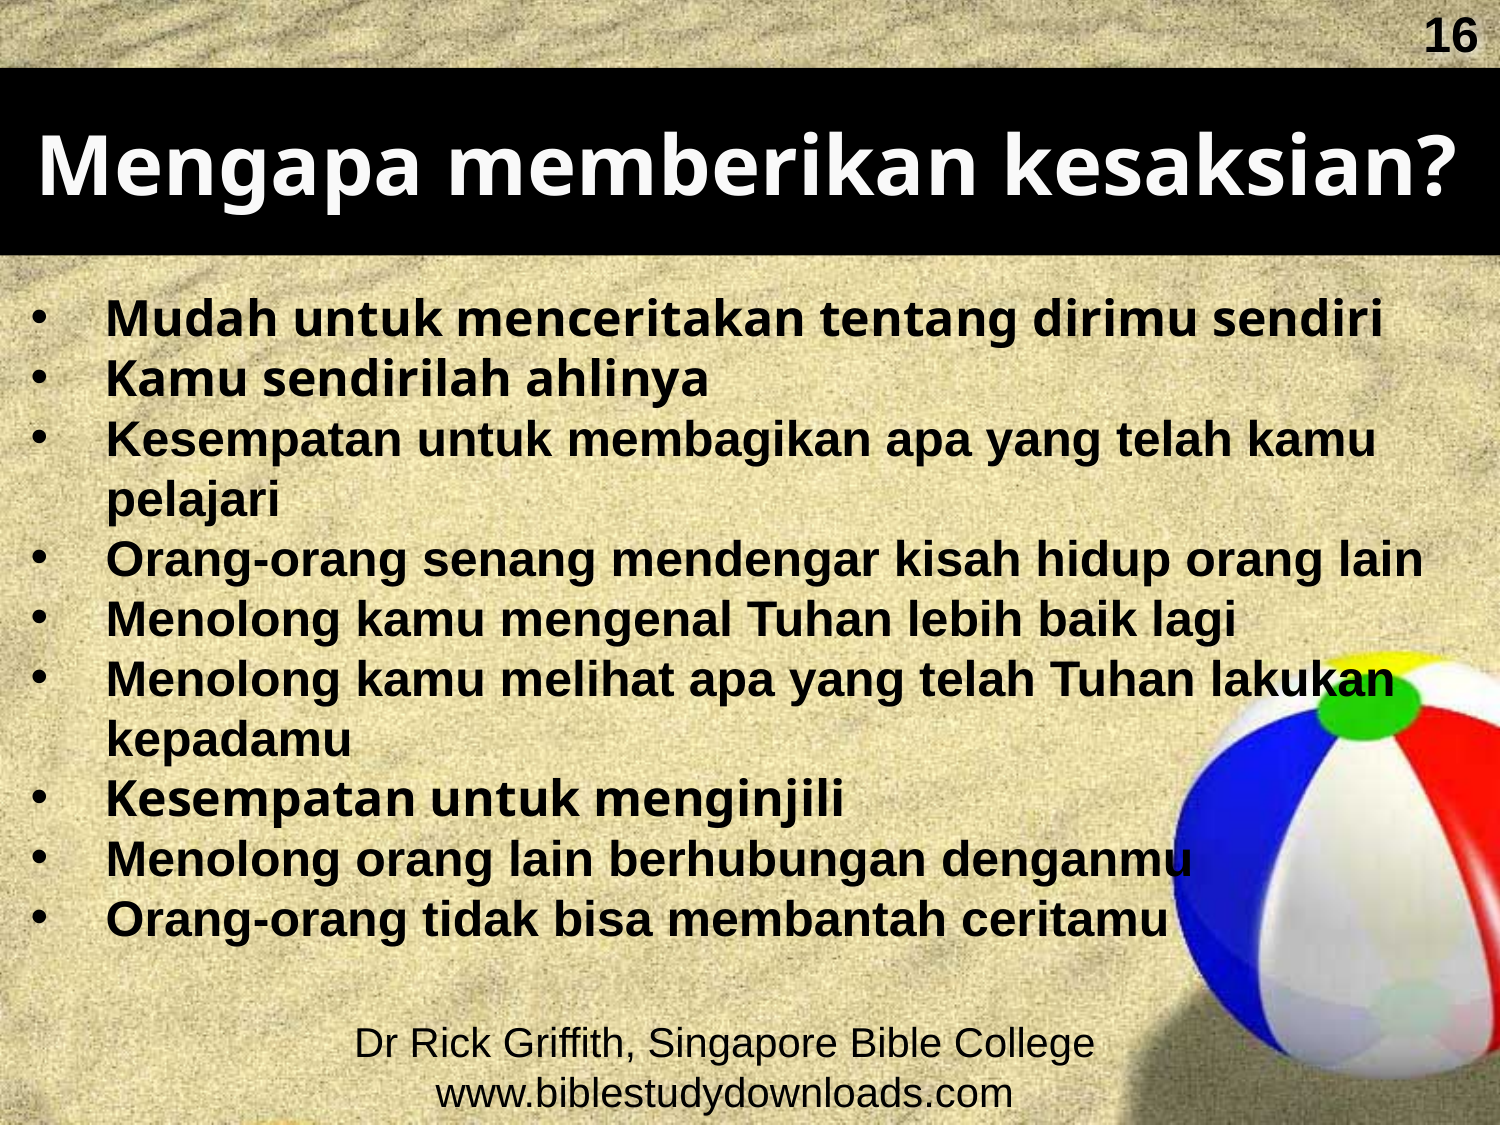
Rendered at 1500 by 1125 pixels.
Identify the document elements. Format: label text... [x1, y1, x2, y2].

text_box Dr Rick Griffith, Singapore Bible College www.biblestudydownloads.com [312, 1008, 1138, 1124]
picture [0, 256, 1500, 1125]
text_box Mudah untuk menceritakan tentang dirimu sendiri Kamu sendirilah ahlinya Kesempatan untuk membagikan apa yang telah kamu pelajari Orang-orang senang mendengar kisah hidup orang lain Menolong kamu mengenal Tuhan lebih baik lagi Menolong kamu melihat apa yang telah Tuhan lakukan kepadamu Kesempatan untuk menginjili Menolong orang lain berhubungan denganmu Orang-orang tidak bisa membantah ceritamu [15, 278, 1500, 964]
title Mengapa memberikan kesaksian? [0, 67, 1500, 256]
text_box 16 [1408, 0, 1494, 71]
picture [0, 0, 1407, 67]
